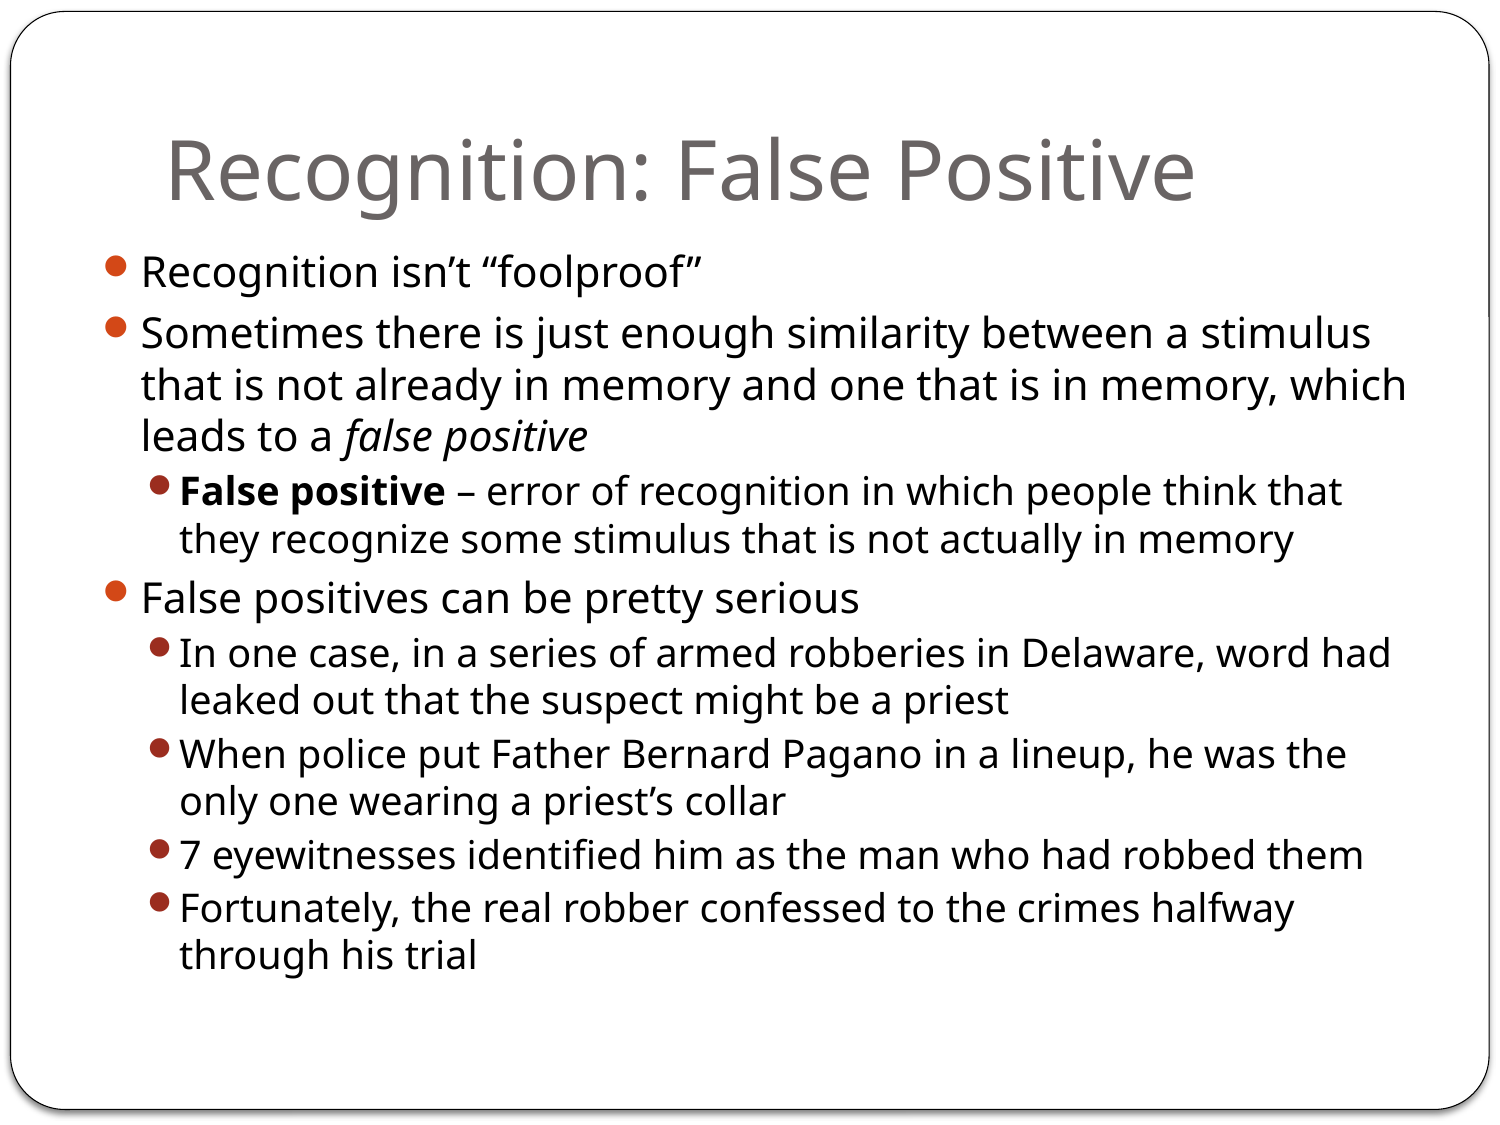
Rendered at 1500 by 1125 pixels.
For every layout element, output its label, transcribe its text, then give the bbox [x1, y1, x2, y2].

list Recognition isn’t “foolproof” Sometimes there is just enough similarity between a stimulus that is not already in memory and one that is in memory, which leads to a false positive False positive – error of recognition in which people think that they recognize some stimulus that is not actually in memory False positives can be pretty serious In one case, in a series of armed robberies in Delaware, word had leaked out that the suspect might be a priest When police put Father Bernard Pagano in a lineup, he was the only one wearing a priest’s collar 7 eyewitnesses identified him as the man who had robbed them Fortunately, the real robber confessed to the crimes halfway through his trial [87, 237, 1425, 988]
title Recognition: False Positive [150, 45, 1425, 233]
